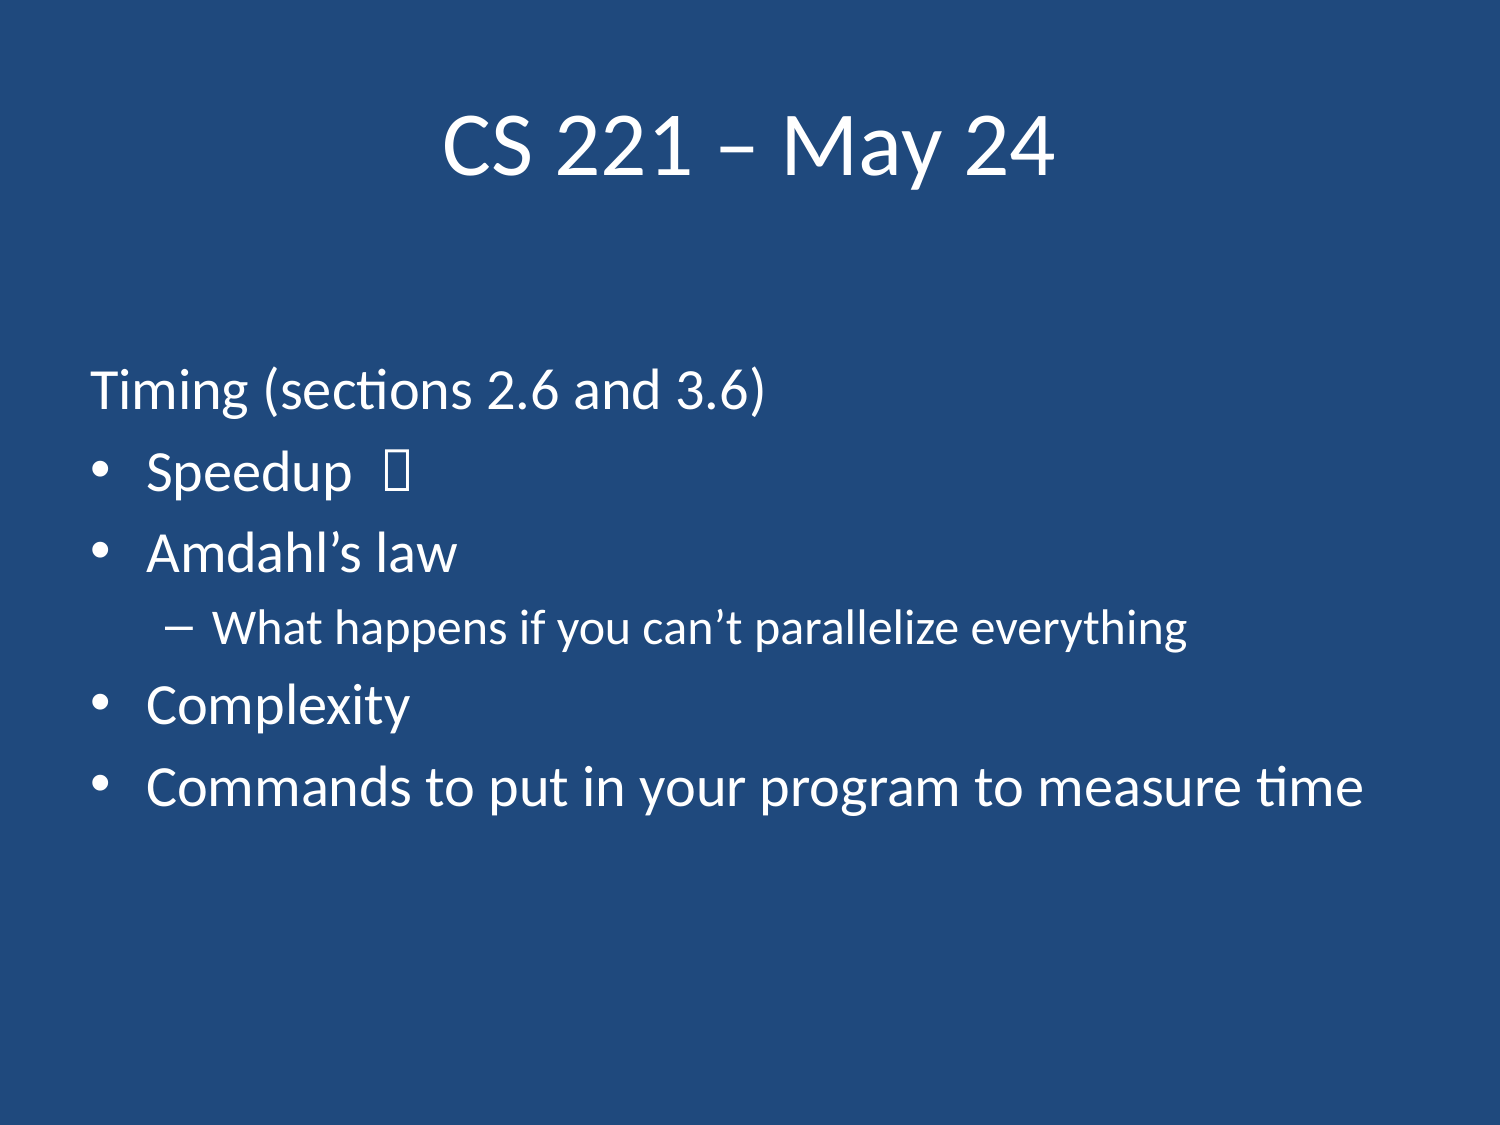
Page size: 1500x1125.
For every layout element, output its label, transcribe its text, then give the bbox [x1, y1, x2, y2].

list Timing (sections 2.6 and 3.6) Speedup  Amdahl’s law What happens if you can’t parallelize everything Complexity Commands to put in your program to measure time [75, 262, 1425, 1125]
title CS 221 – May 24 [75, 45, 1425, 233]
